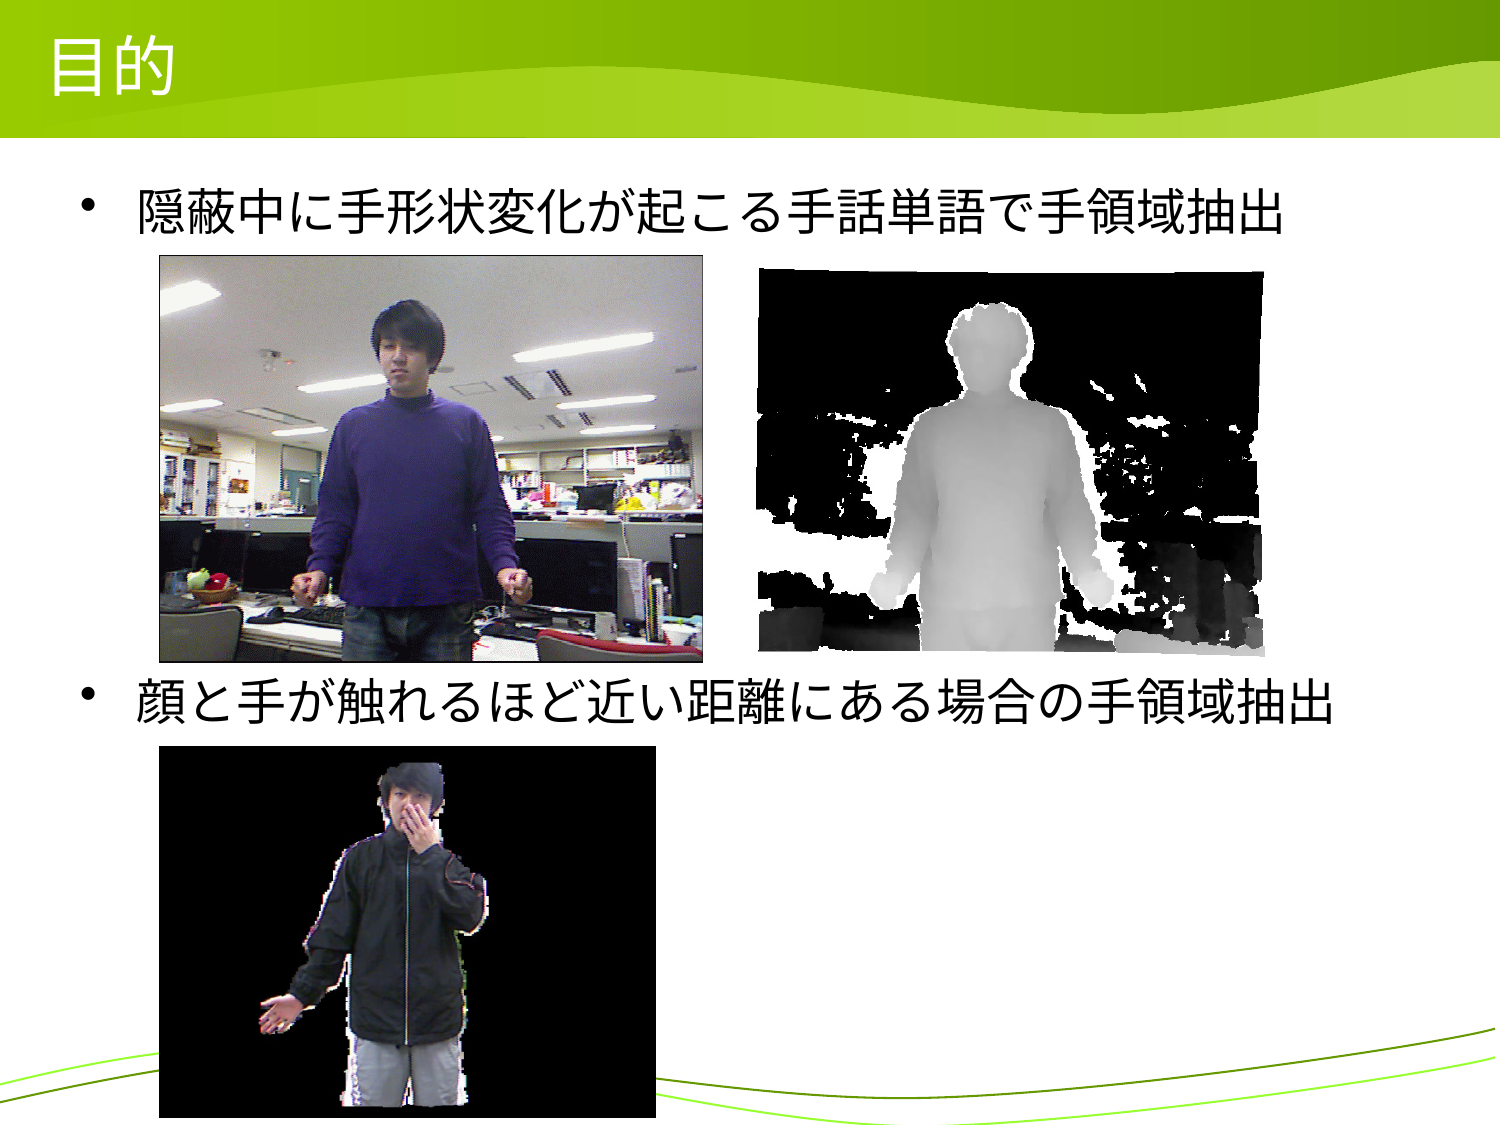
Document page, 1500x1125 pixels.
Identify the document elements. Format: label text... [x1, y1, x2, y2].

title 目的 [29, 18, 1471, 112]
picture [159, 746, 656, 1118]
picture [159, 255, 704, 664]
list 隠蔽中に手形状変化が起こる手話単語で手領域抽出 顔と手が触れるほど近い距離にある場合の手領域抽出 [64, 172, 1416, 994]
picture [738, 255, 1282, 664]
